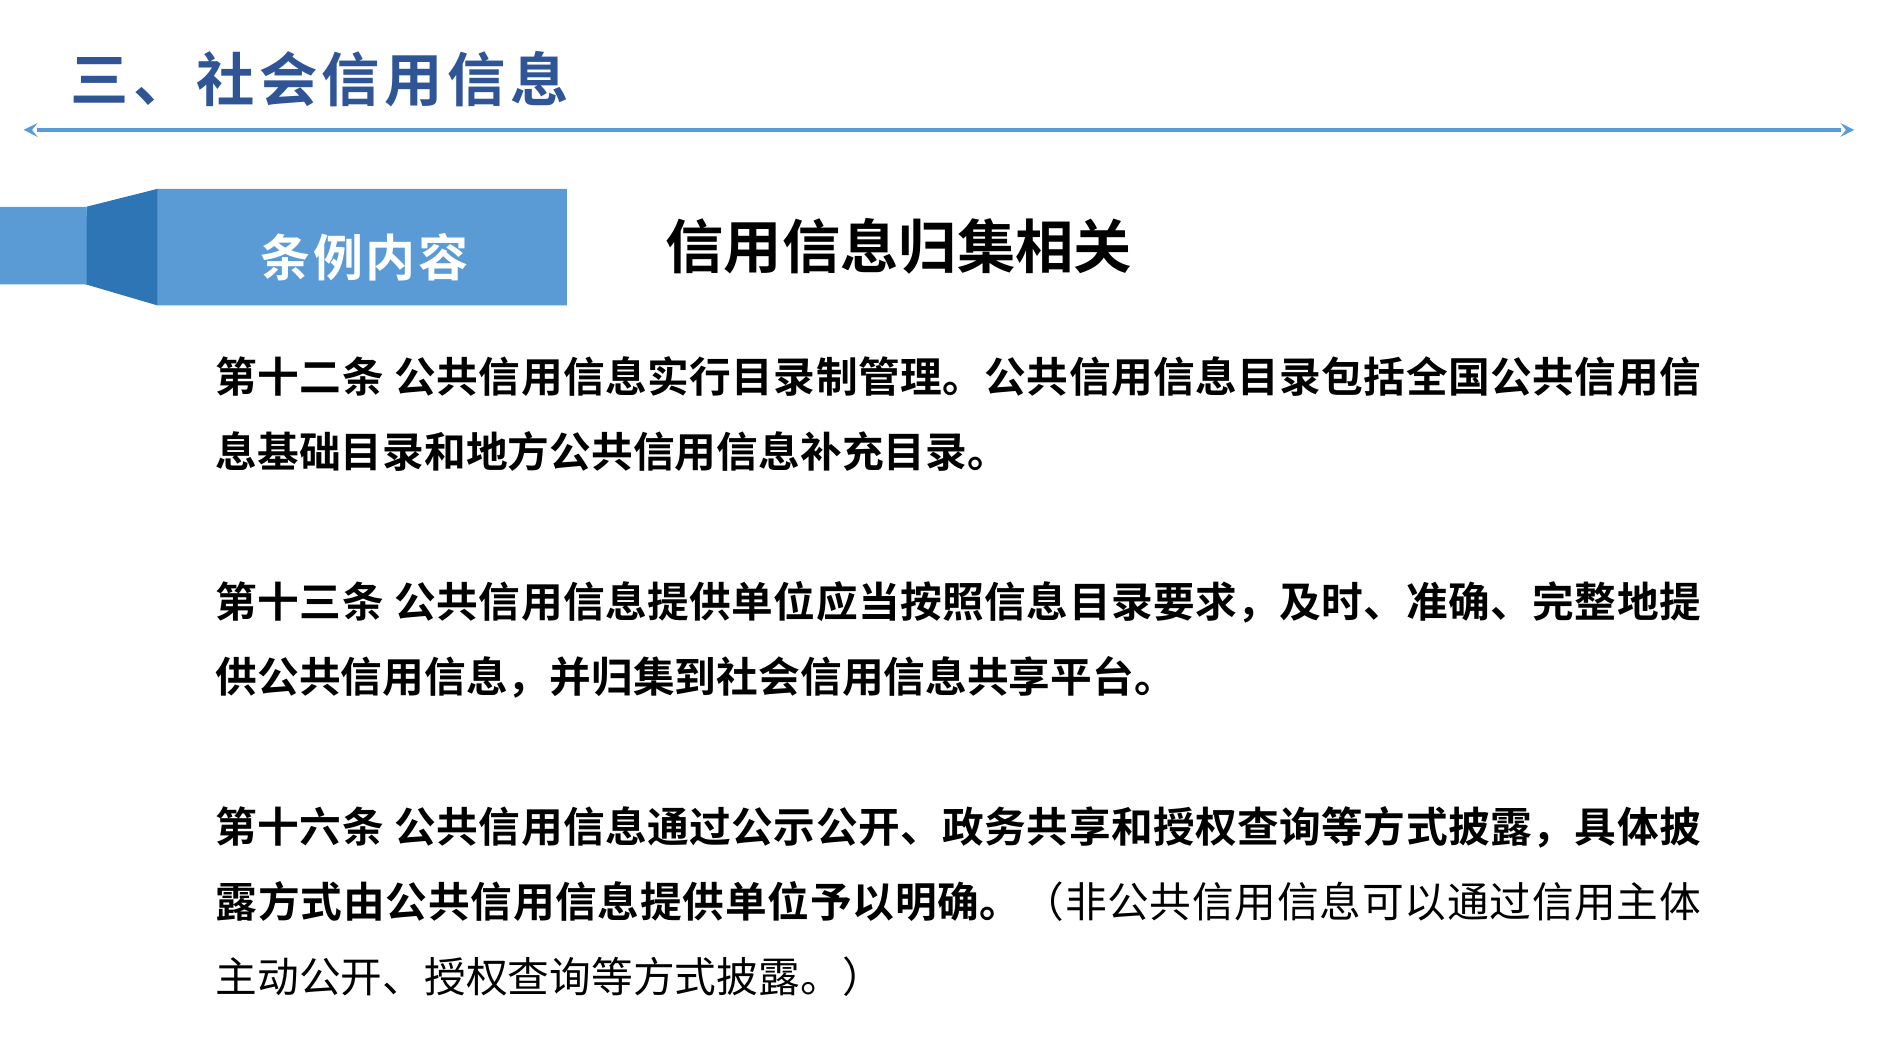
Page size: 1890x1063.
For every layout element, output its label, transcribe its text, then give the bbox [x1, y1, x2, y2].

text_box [0, 188, 567, 306]
text_box 信用信息归集相关 [651, 203, 1147, 288]
text_box 三、社会信用信息 [62, 4, 1816, 117]
text_box 第十二条 公共信用信息实行目录制管理。公共信用信息目录包括全国公共信用信息基础目录和地方公共信用信息补充目录。 第十三条 公共信用信息提供单位应当按照信息目录要求，及时、准确、完整地提供公共信用信息，并归集到社会信用信息共享平台。 第十六条 公共信用信息通过公示公开、政务共享和授权查询等方式披露，具体披露方式由公共信用信息提供单位予以明确。（非公共信用信息可以通过信用主体主动公开、授权查询等方式披露。） [200, 318, 1716, 1009]
